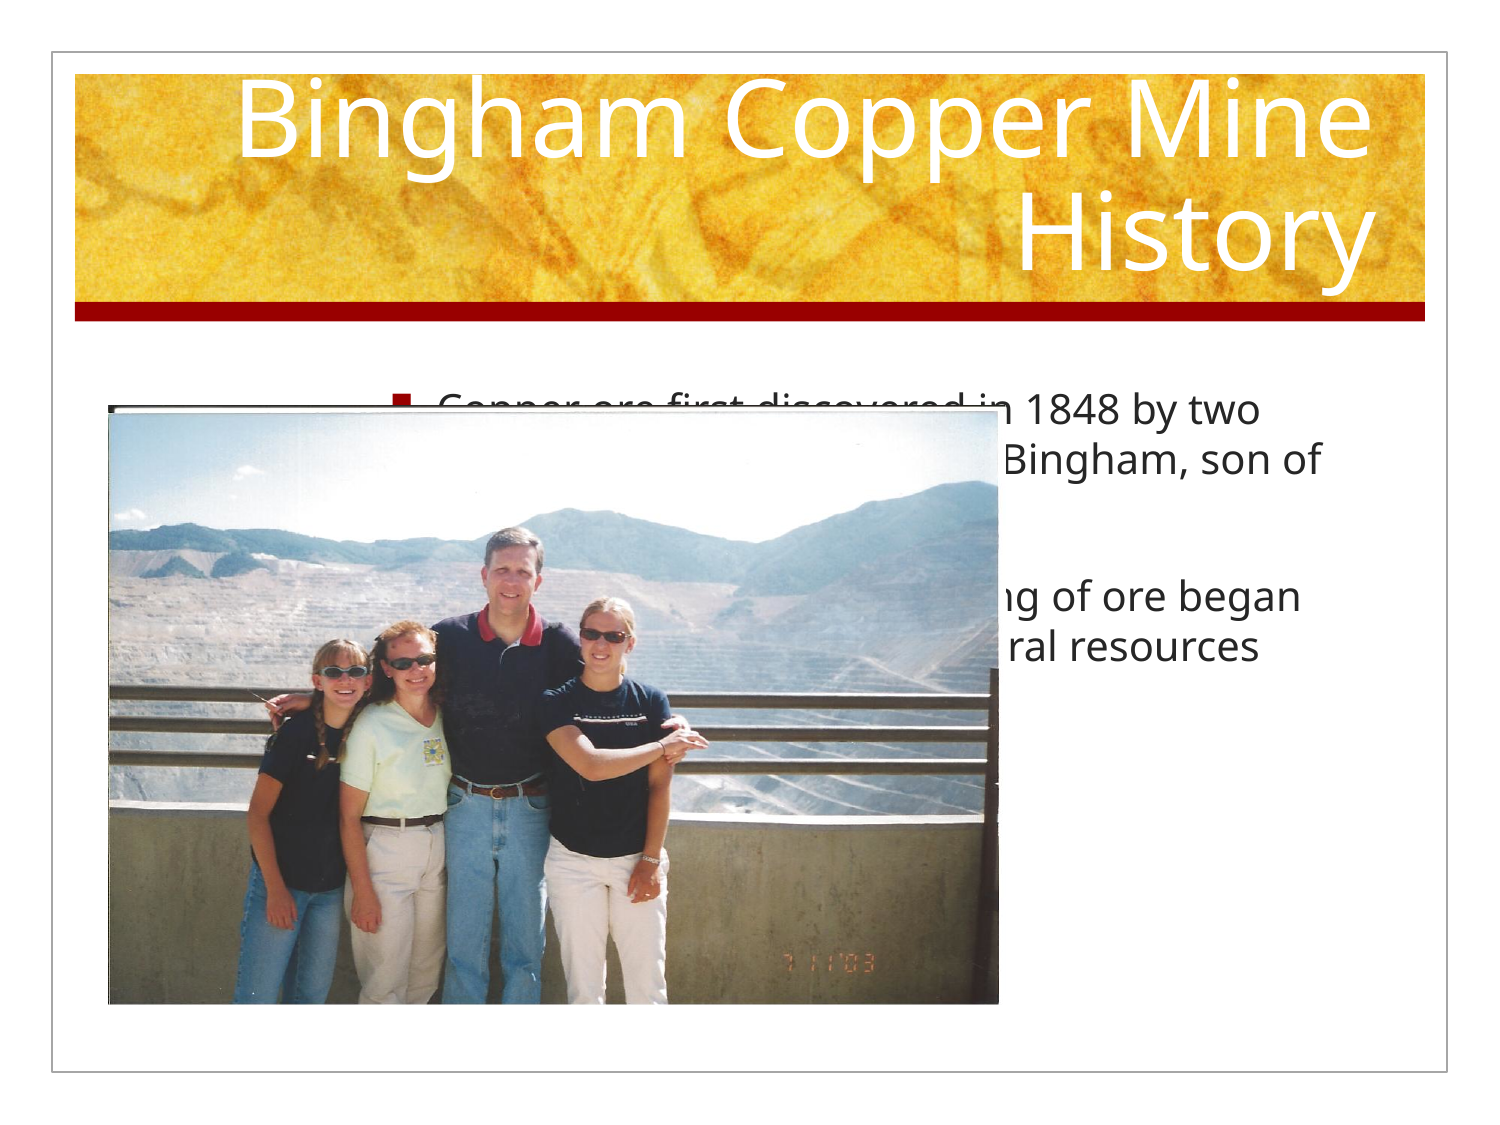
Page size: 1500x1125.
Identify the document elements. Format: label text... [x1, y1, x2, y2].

title Bingham Copper Mine History [108, 74, 1392, 292]
picture [75, 74, 1425, 301]
list Copper ore first discovered in 1848 by two brothers: Sanford & Thomas Bingham, son of Erastus Bingham Not until 1868 that first mining of ore began and the potential of the mineral resources began to be recognized [375, 375, 1392, 1005]
picture [107, 404, 1007, 1006]
